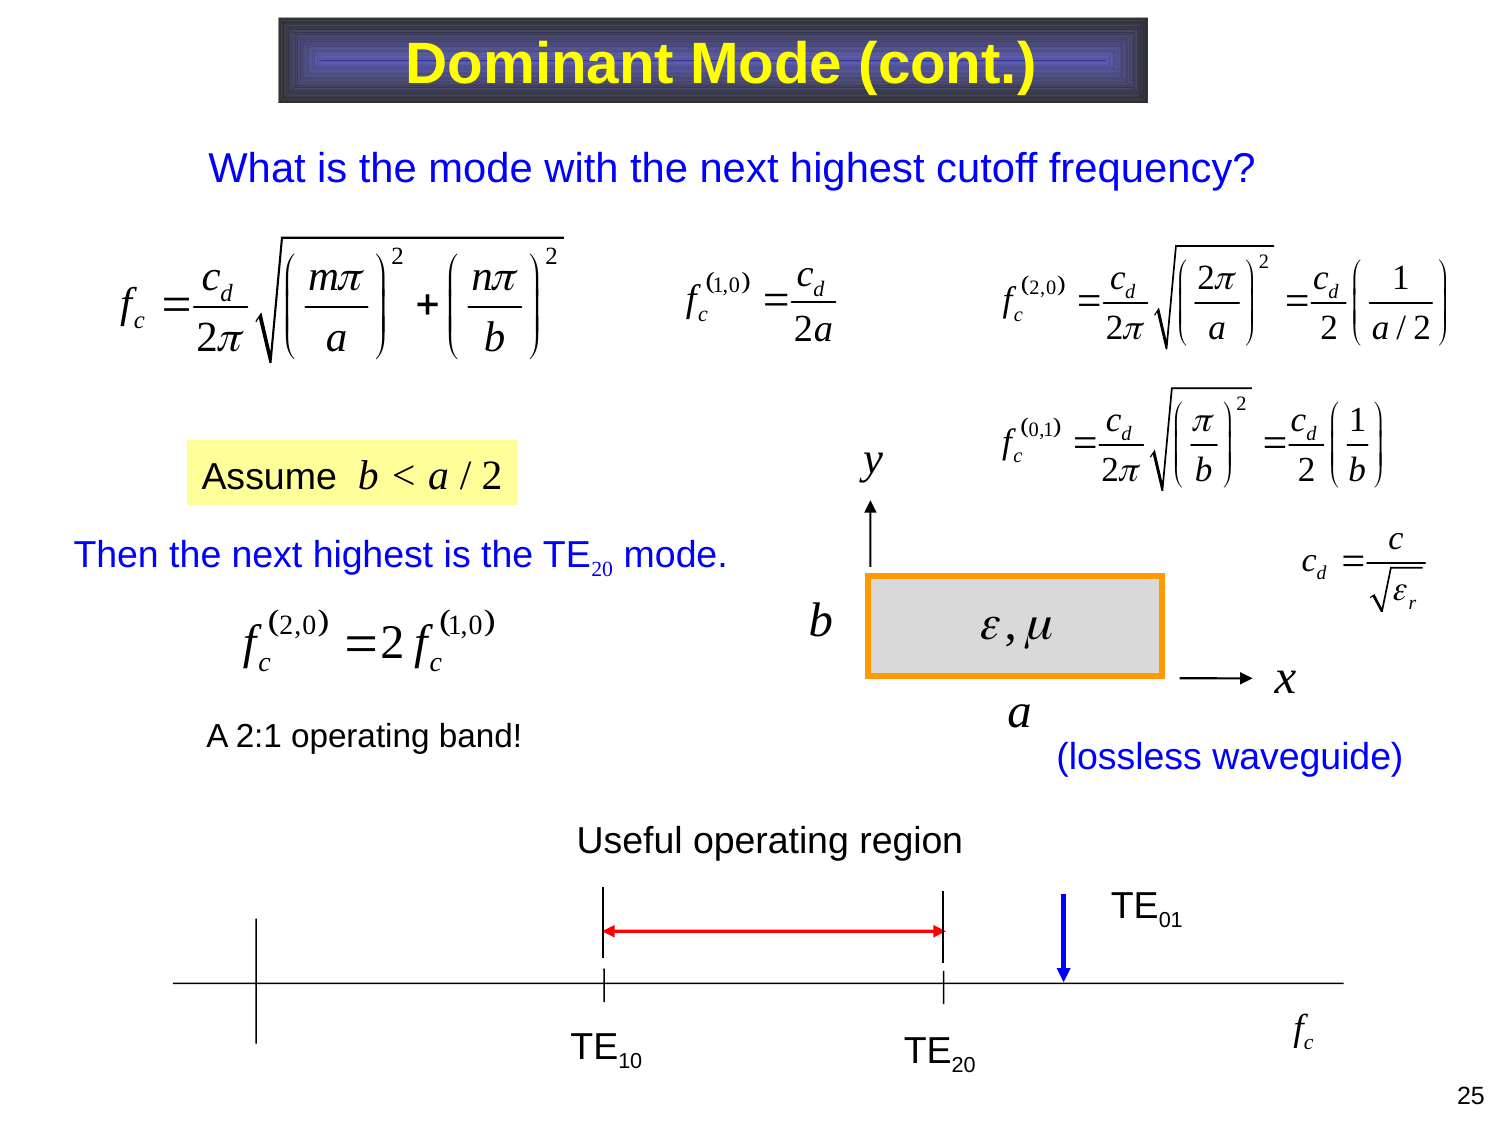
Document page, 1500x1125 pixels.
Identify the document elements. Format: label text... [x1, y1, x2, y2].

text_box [801, 443, 1306, 740]
text_box Then the next highest is the TE20 mode. [58, 522, 743, 589]
text_box A 2:1 operating band! [191, 707, 538, 762]
text_box Dominant Mode (cont.) [278, 17, 1148, 103]
text_box What is the mode with the next highest cutoff frequency? [193, 132, 1272, 198]
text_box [1296, 516, 1432, 620]
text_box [172, 808, 1359, 1079]
slide_number 25 [1149, 1065, 1500, 1125]
text_box Assume b < a / 2 [186, 440, 518, 505]
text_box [672, 250, 843, 351]
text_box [990, 238, 1458, 357]
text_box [226, 602, 500, 684]
text_box (lossless waveguide) [1041, 724, 1419, 785]
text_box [105, 228, 574, 372]
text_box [989, 380, 1393, 499]
